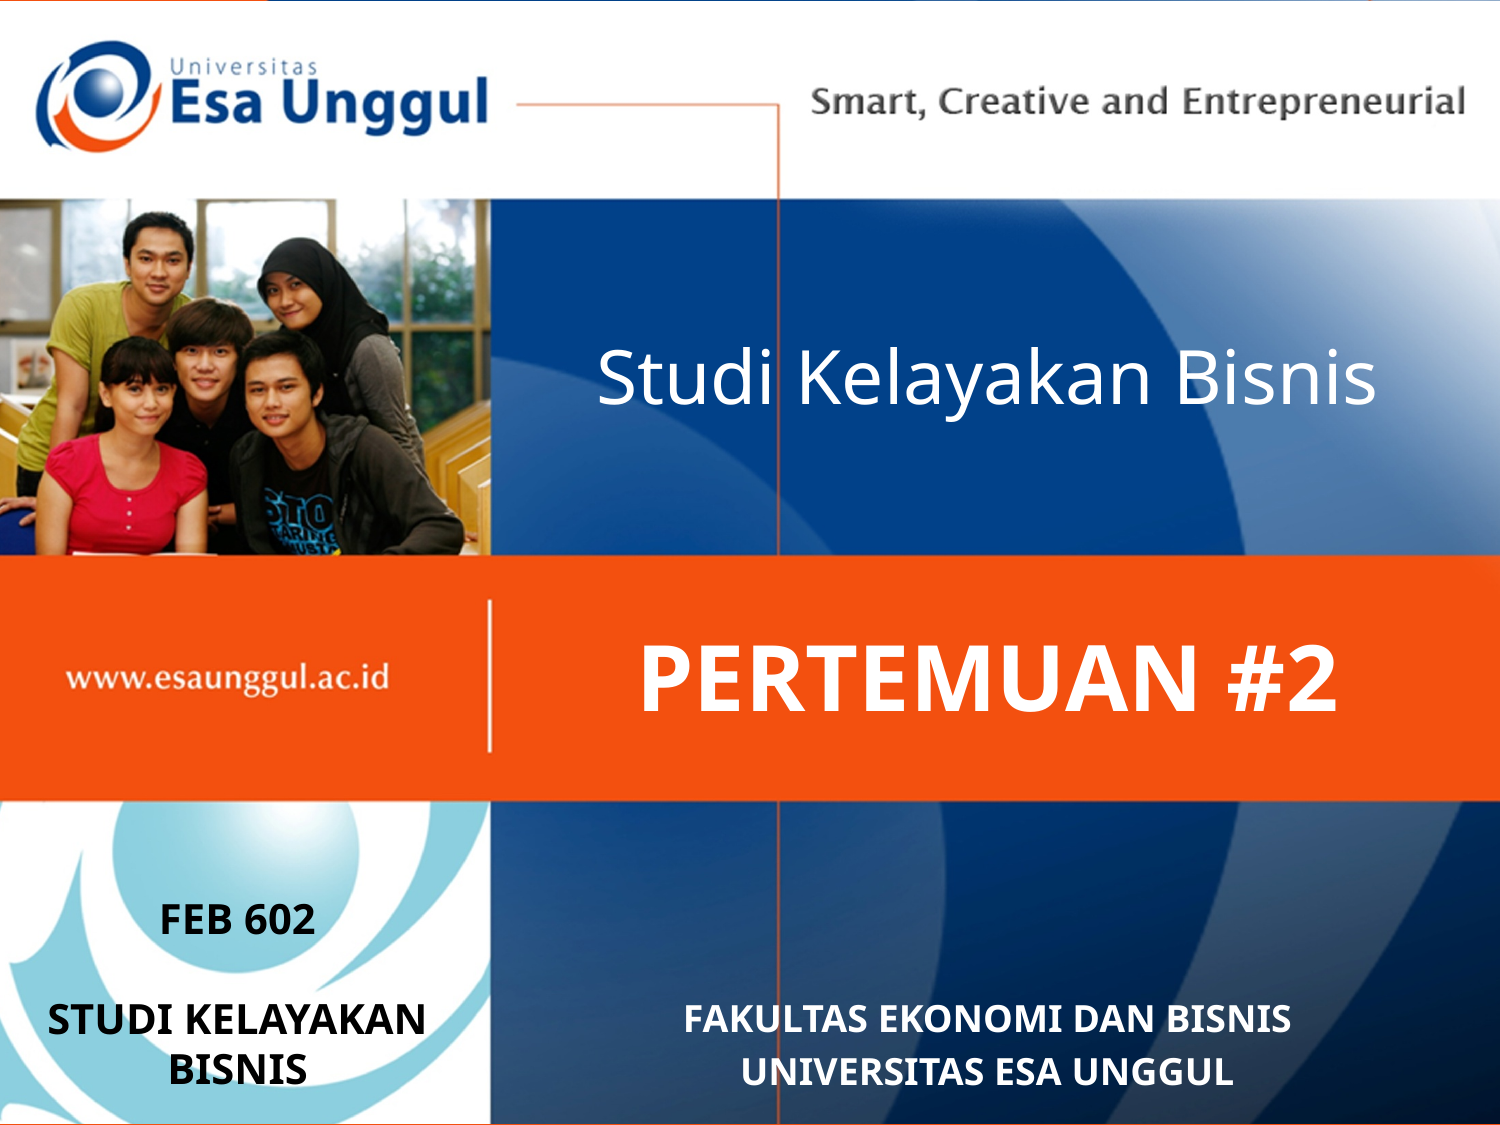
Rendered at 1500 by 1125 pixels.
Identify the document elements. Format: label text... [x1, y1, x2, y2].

title Studi Kelayakan Bisnis [500, 200, 1475, 550]
subtitle FAKULTAS EKONOMI DAN BISNIS UNIVERSITAS ESA UNGGUL [500, 825, 1475, 1101]
picture [0, 0, 1500, 1125]
text_box FEB 602 STUDI KELAYAKAN BISNIS [24, 822, 450, 1101]
text_box PERTEMUAN #2 [499, 562, 1475, 788]
